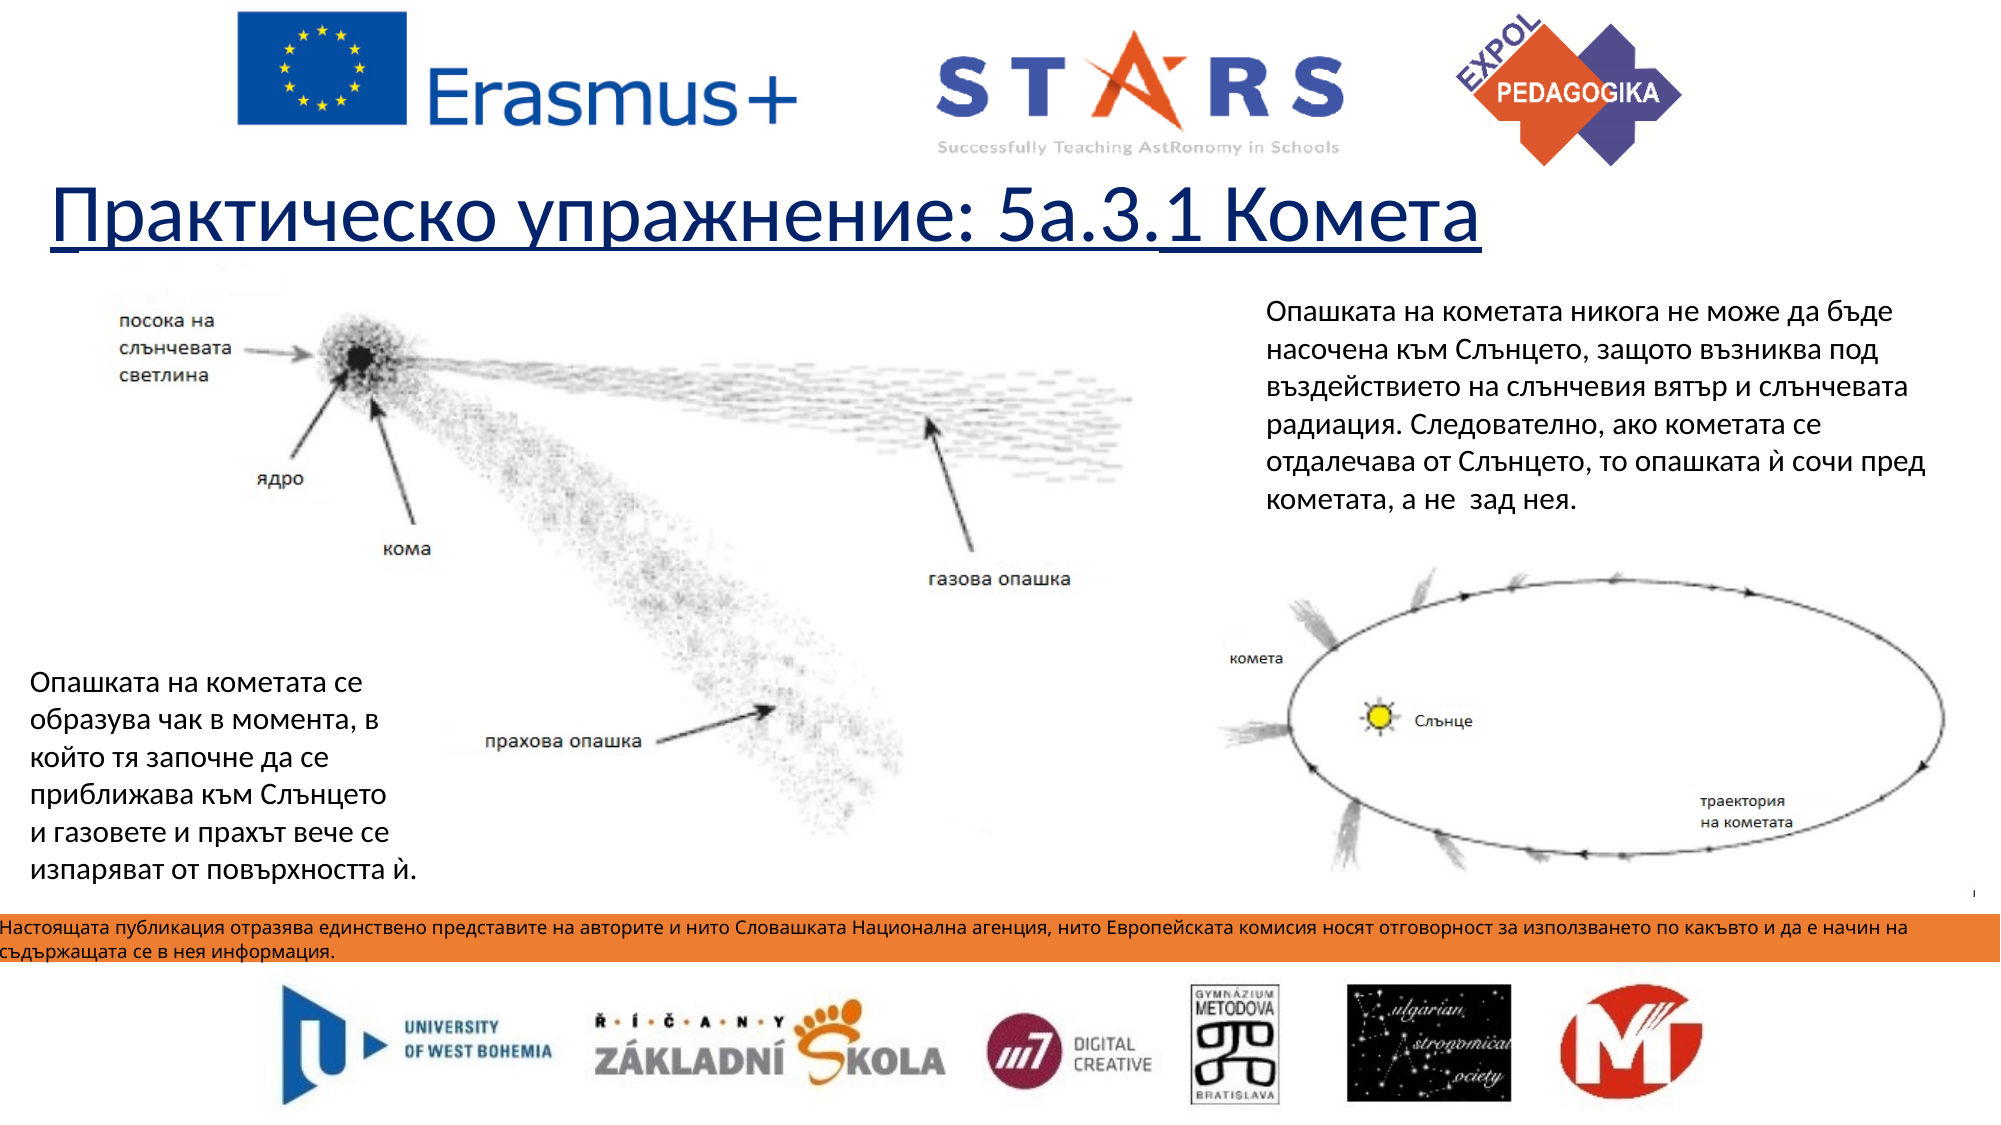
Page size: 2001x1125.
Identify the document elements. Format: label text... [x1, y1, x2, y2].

picture [79, 251, 1159, 836]
picture [205, 0, 1795, 181]
picture [260, 954, 1743, 1125]
picture [1195, 541, 1976, 897]
text_box Опашката на кометата никога не може да бъде насочена към Слънцето, защото възниква под въздействието на слънчевия вятър и слънчевата радиация. Следователно, ако кометата се отдалечава от Слънцето, то опашката ѝ сочи пред кометата, а не зад нея. [1251, 283, 1976, 523]
text_box Опашката на кометата се образува чак в момента, в който тя започне да се приближава към Слънцето и газовете и прахът вече се изпаряват от повърхността ѝ. [14, 653, 438, 894]
text_box Настоящата публикация отразява единствено представите на авторите и нито Словашката Национална агенция, нито Европейската комисия носят отговорност за използването по какъвто и да е начин на съдържащата се в нея информация. [0, 914, 2000, 963]
text_box Практическо упражнение: 5a.3.1 Комета [42, 151, 2000, 266]
